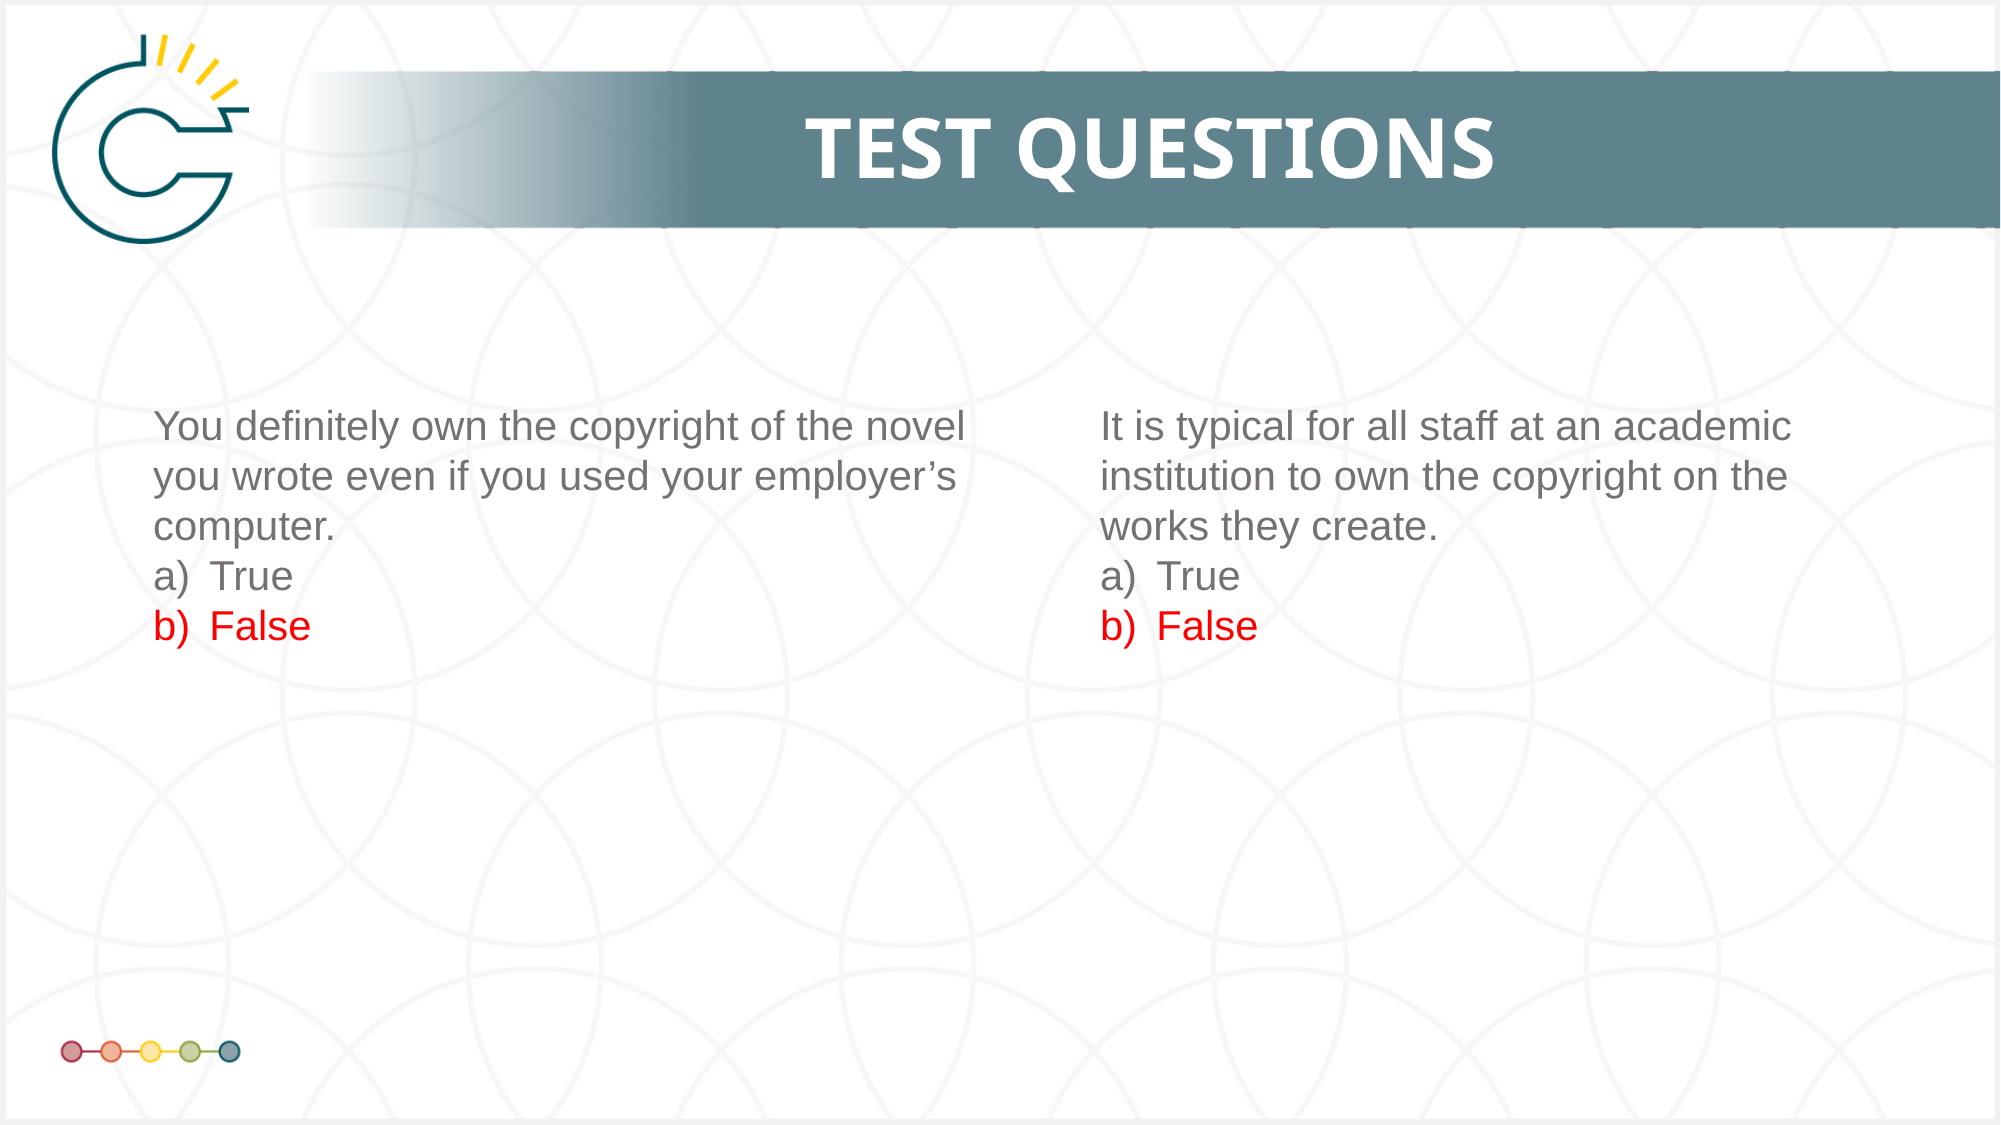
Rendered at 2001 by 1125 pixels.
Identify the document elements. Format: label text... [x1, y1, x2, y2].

picture [0, 0, 2001, 1125]
text_box [129, 361, 1124, 886]
text_box It is typical for all staff at an academic institution to own the copyright on the works they create. True False [1085, 391, 1818, 657]
title TEST QUESTIONS [438, 86, 1863, 229]
text_box You definitely own the copyright of the novel you wrote even if you used your employer’s computer. True False [138, 391, 1056, 657]
